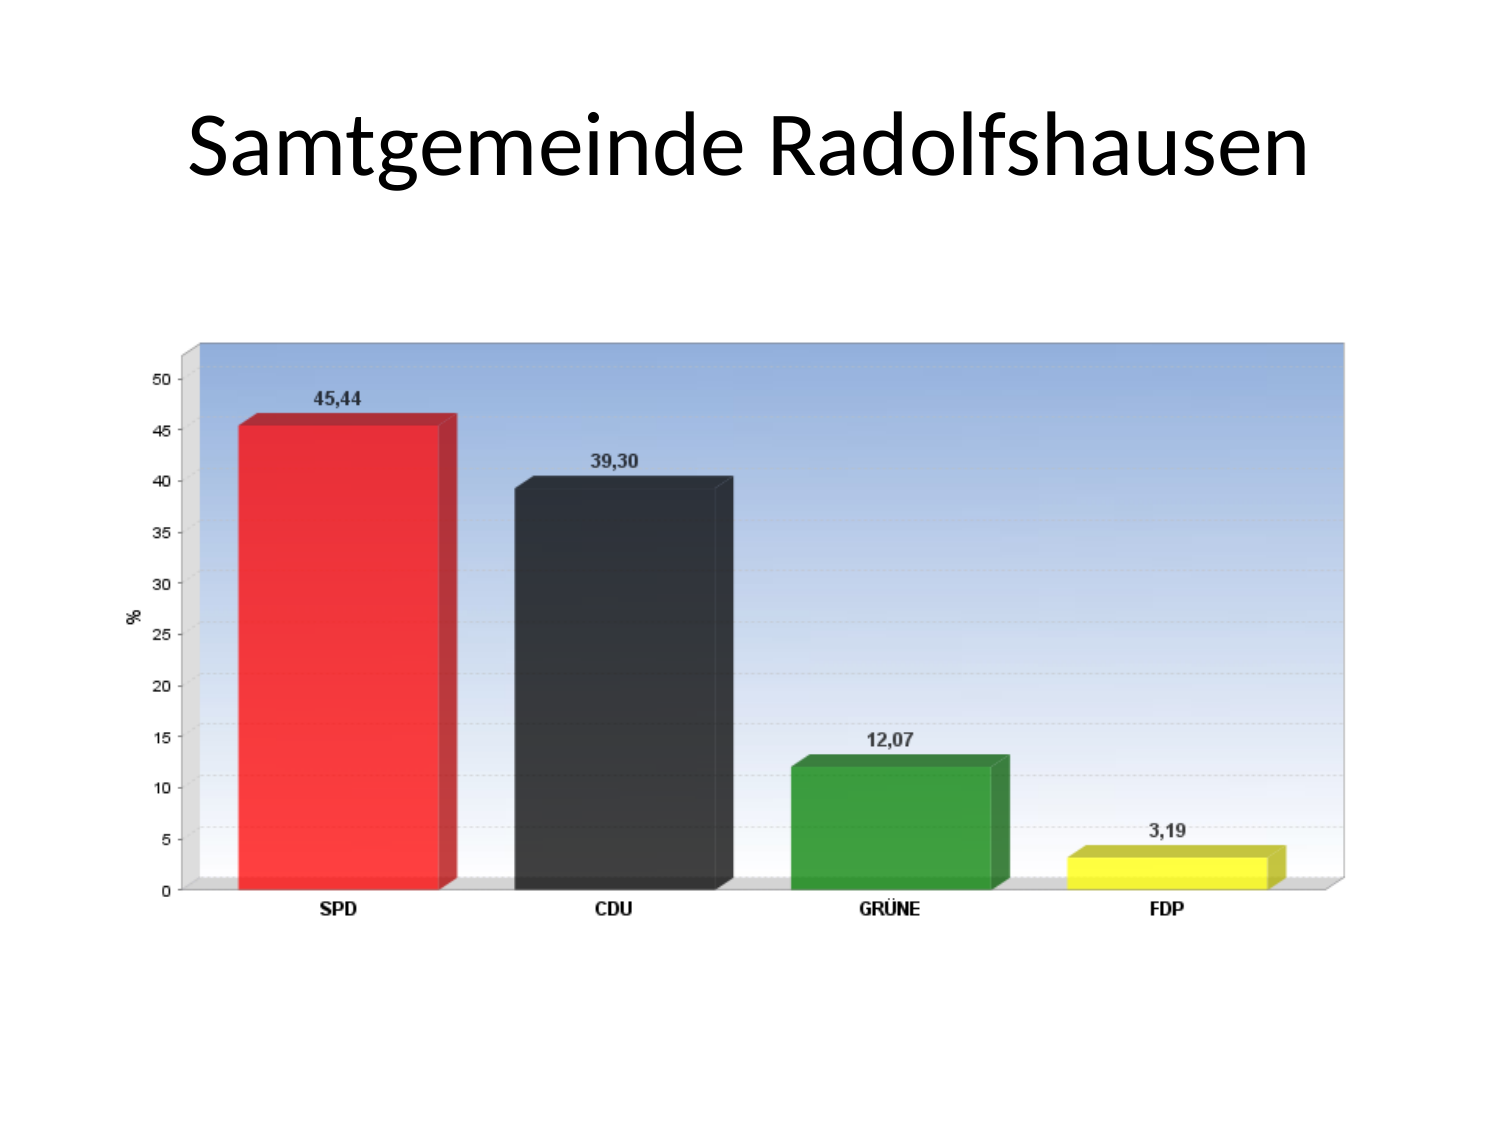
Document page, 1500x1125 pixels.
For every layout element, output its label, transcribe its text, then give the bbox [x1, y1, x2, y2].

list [111, 335, 1389, 933]
title Samtgemeinde Radolfshausen [75, 45, 1425, 233]
